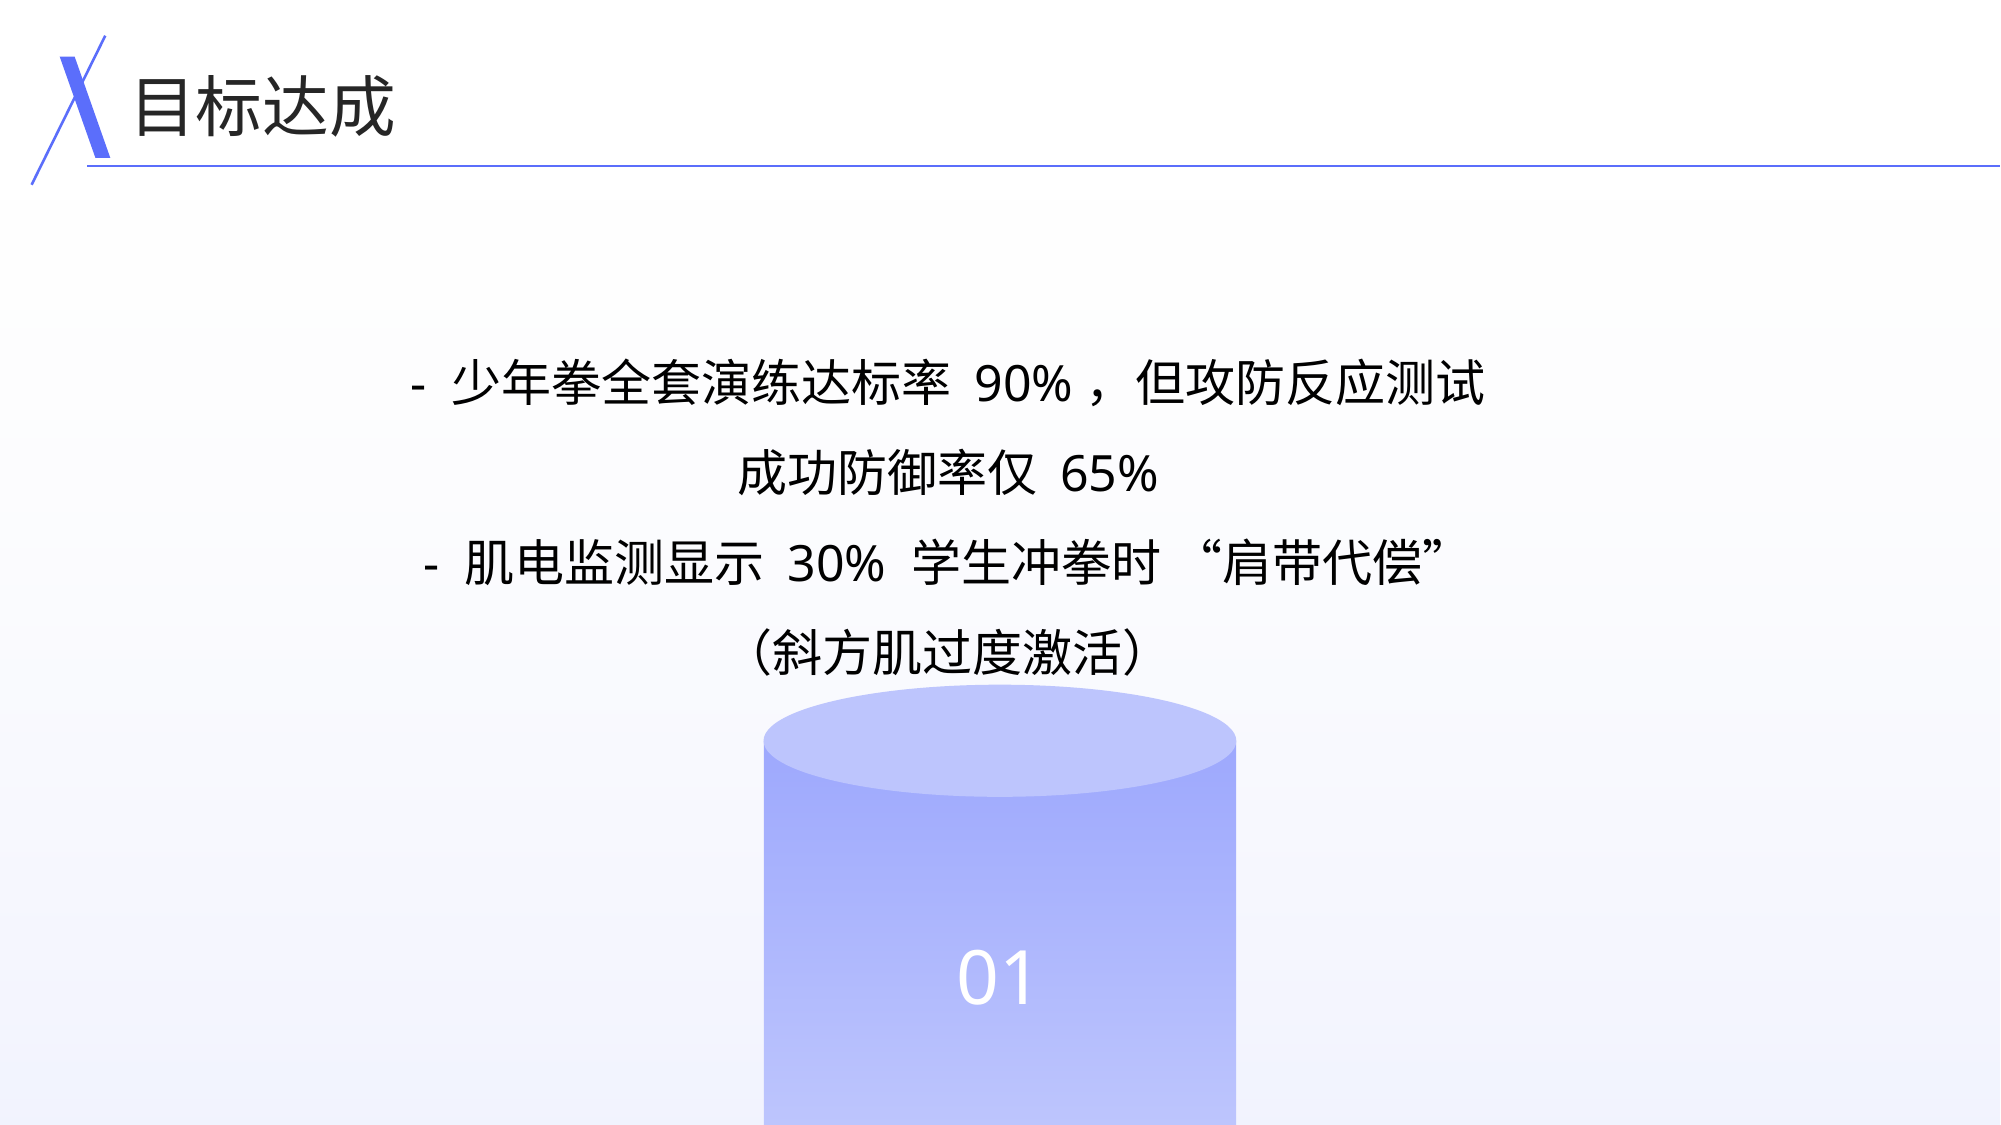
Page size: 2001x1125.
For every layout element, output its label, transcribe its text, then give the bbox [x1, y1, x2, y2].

text_box [0, 0, 2000, 1125]
text_box [763, 744, 1237, 1125]
text_box 01 [899, 912, 1101, 1019]
text_box [763, 684, 1237, 797]
text_box [588, 418, 1412, 479]
text_box 目标达成 [129, 65, 1890, 137]
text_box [10, 52, 126, 169]
text_box - 少年拳全套演练达标率 90%，但攻防反应测试成功防御率仅 65% - 肌电监测显示 30% 学生冲拳时 “肩带代偿”（斜方肌过度激活） [373, 314, 1522, 661]
